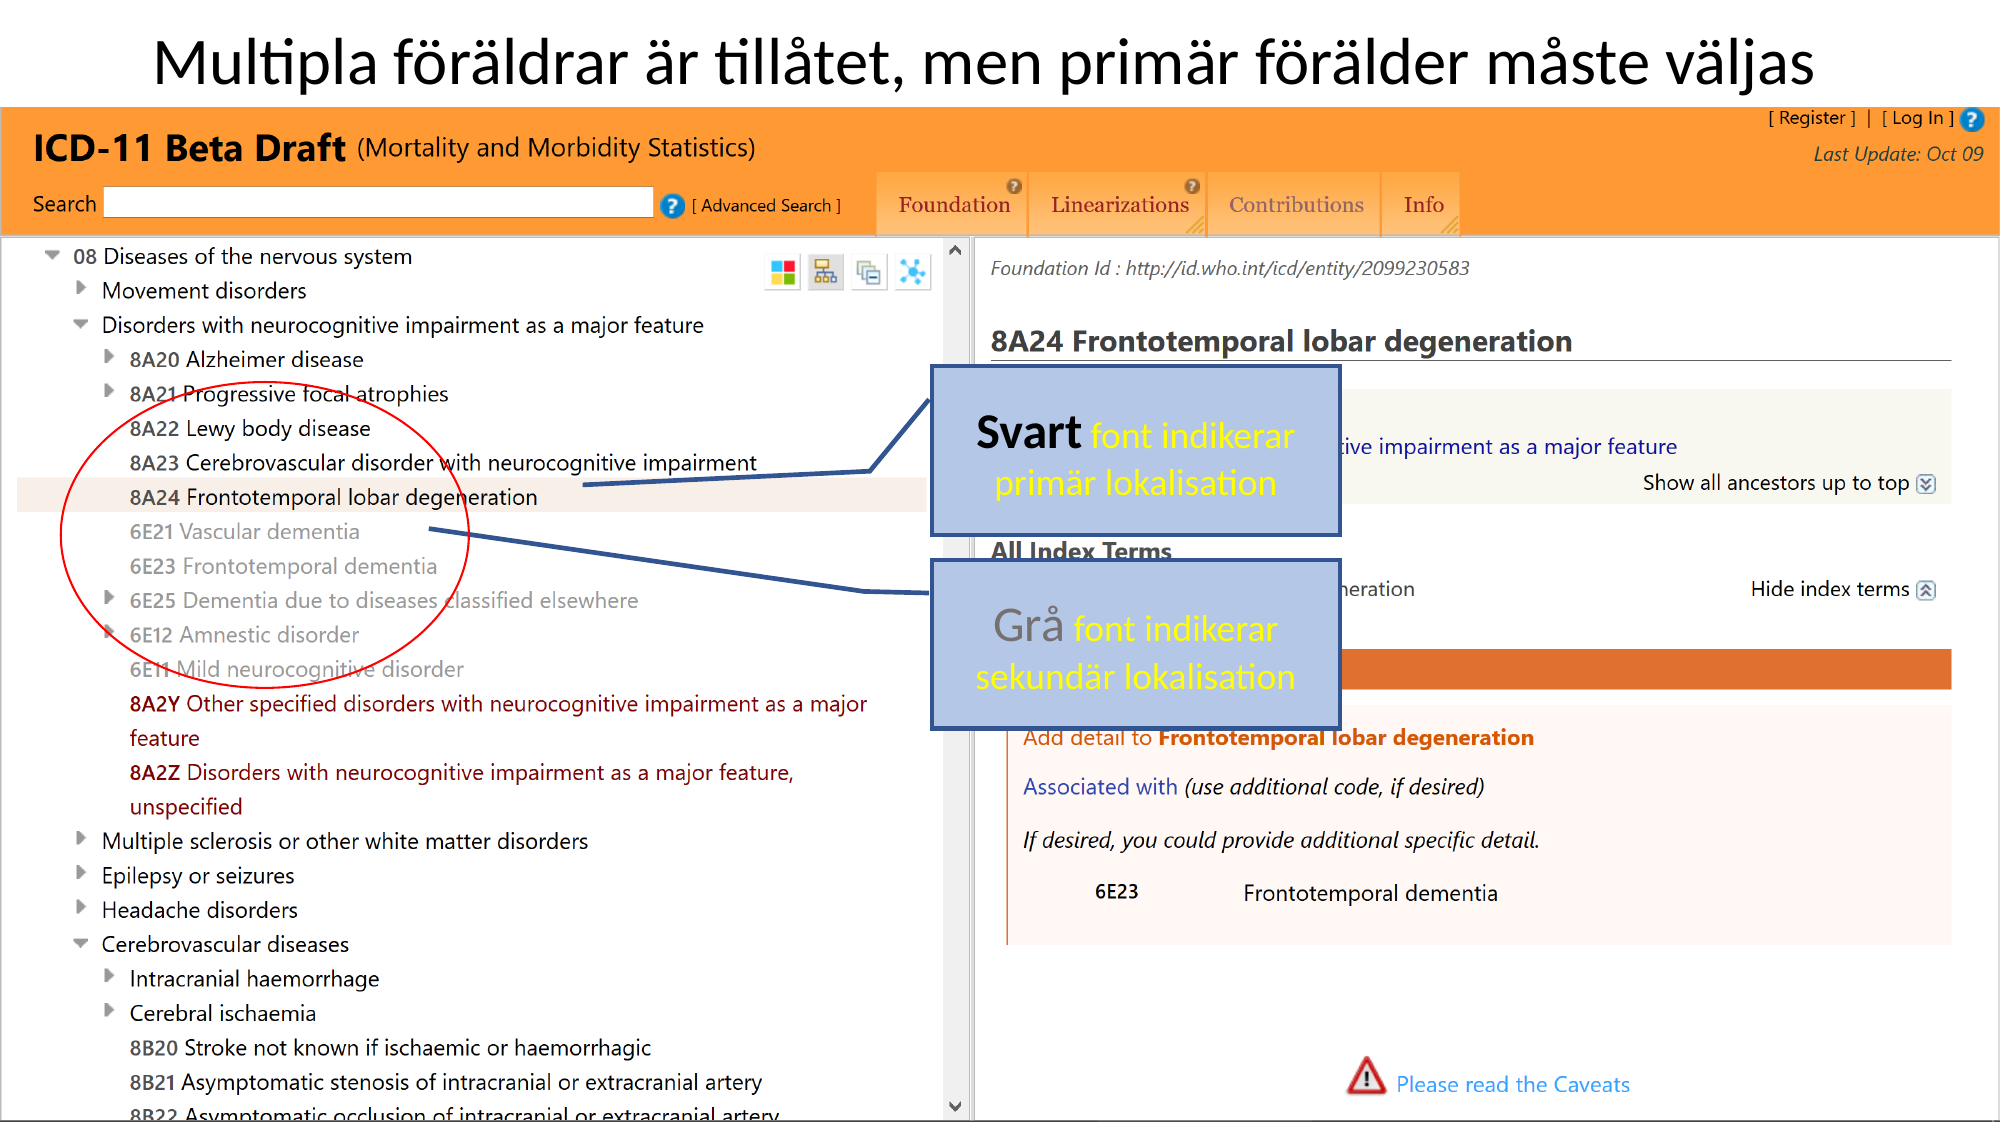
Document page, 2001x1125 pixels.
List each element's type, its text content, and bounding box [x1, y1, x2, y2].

picture [0, 107, 2000, 1122]
title Multipla föräldrar är tillåtet, men primär förälder måste väljas [137, 3, 1863, 107]
